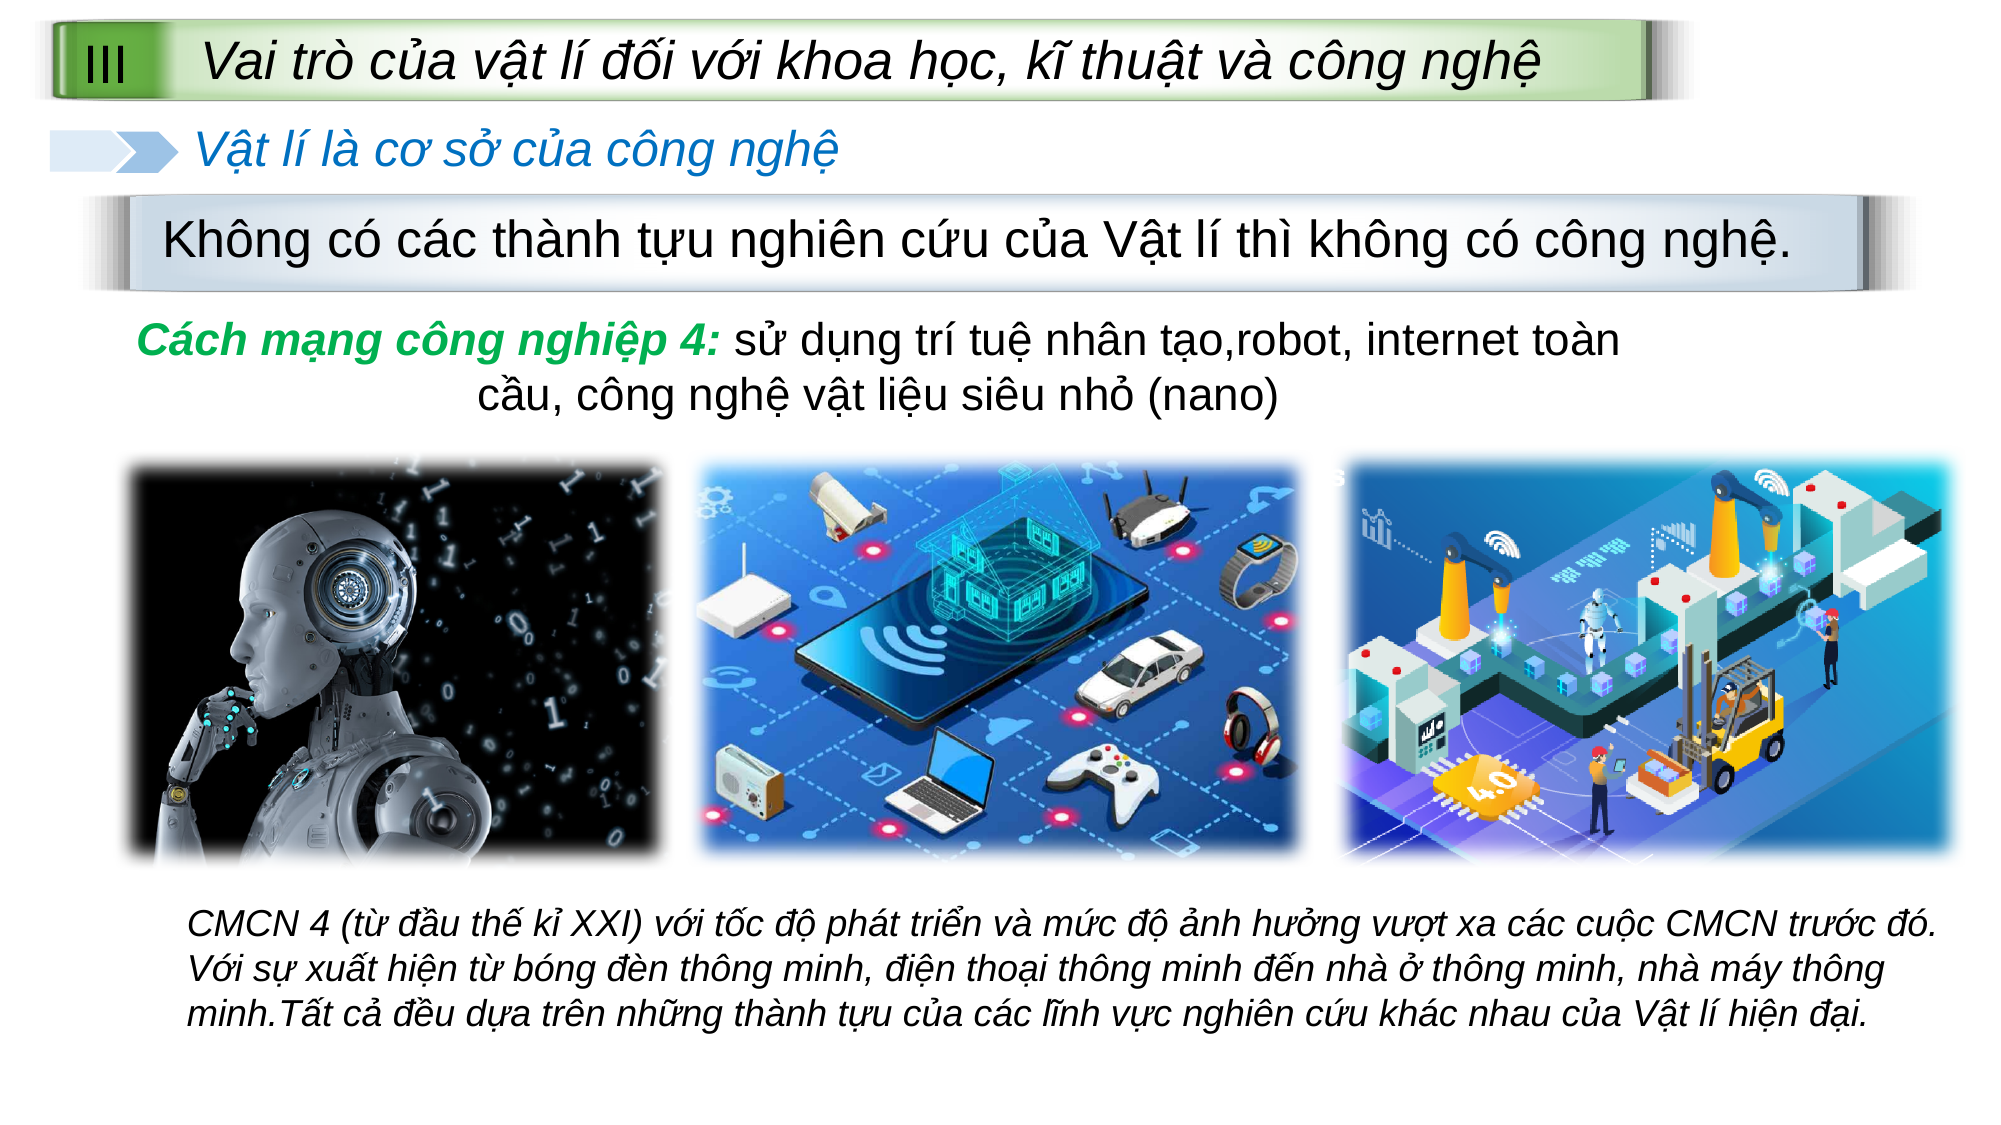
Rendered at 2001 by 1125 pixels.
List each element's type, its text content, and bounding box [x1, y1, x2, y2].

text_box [0, 16, 1901, 103]
picture [78, 193, 1922, 293]
text_box Cách mạng công nghiệp 4: sử dụng trí tuệ nhân tạo,robot, internet toàn cầu, công nghệ vật liệu siêu nhỏ (nano) [102, 302, 1656, 428]
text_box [49, 130, 179, 173]
text_box Vật lí là cơ sở của công nghệ [178, 109, 1332, 185]
picture [1331, 446, 1966, 868]
picture [113, 449, 675, 871]
text_box CMCN 4 (từ đầu thế kỉ XXI) với tốc độ phát triển và mức độ ảnh hưởng vượt xa các cuộc CMCN trước đó. Với sự xuất hiện từ bóng đèn thông minh, điện thoại thông minh đến nhà ở thông minh, nhà máy thông minh.Tất cả đều dựa trên những thành tựu của các lĩnh vực nghiên cứu khác nhau của Vật lí hiện đại. [172, 891, 1976, 1041]
picture [686, 449, 1314, 868]
